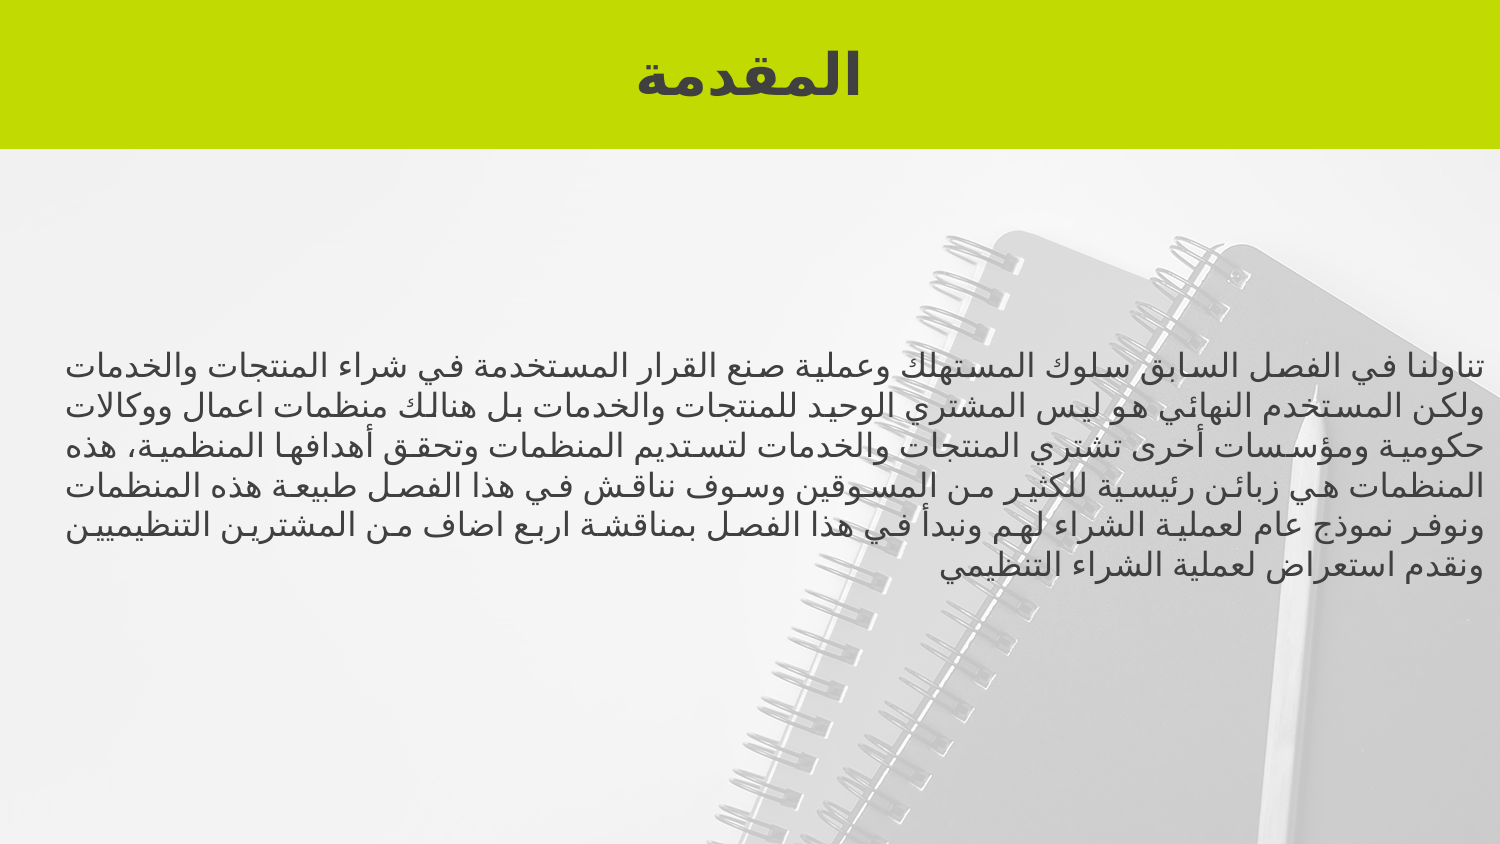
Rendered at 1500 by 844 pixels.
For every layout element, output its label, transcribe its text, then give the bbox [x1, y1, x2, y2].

list تناولنا في الفصل السابق سلوك المستهلك وعملية صنع القرار المستخدمة في شراء المنتجات والخدمات ولكن المستخدم النهائي هو ليس المشتري الوحيد للمنتجات والخدمات بل هنالك منظمات اعمال ووكالات حكومية ومؤسسات أخرى تشتري المنتجات والخدمات لتستديم المنظمات وتحقق أهدافها المنظمية، هذه المنظمات هي زبائن رئيسية للكثير من المسوقين وسوف نناقش في هذا الفصل طبيعة هذه المنظمات ونوفر نموذج عام لعملية الشراء لهم ونبدأ في هذا الفصل بمناقشة اربع اضاف من المشترين التنظيميين ونقدم استعراض لعملية الشراء التنظيمي [0, 150, 1500, 844]
picture [0, 146, 1500, 150]
title المقدمة [0, 0, 1500, 146]
